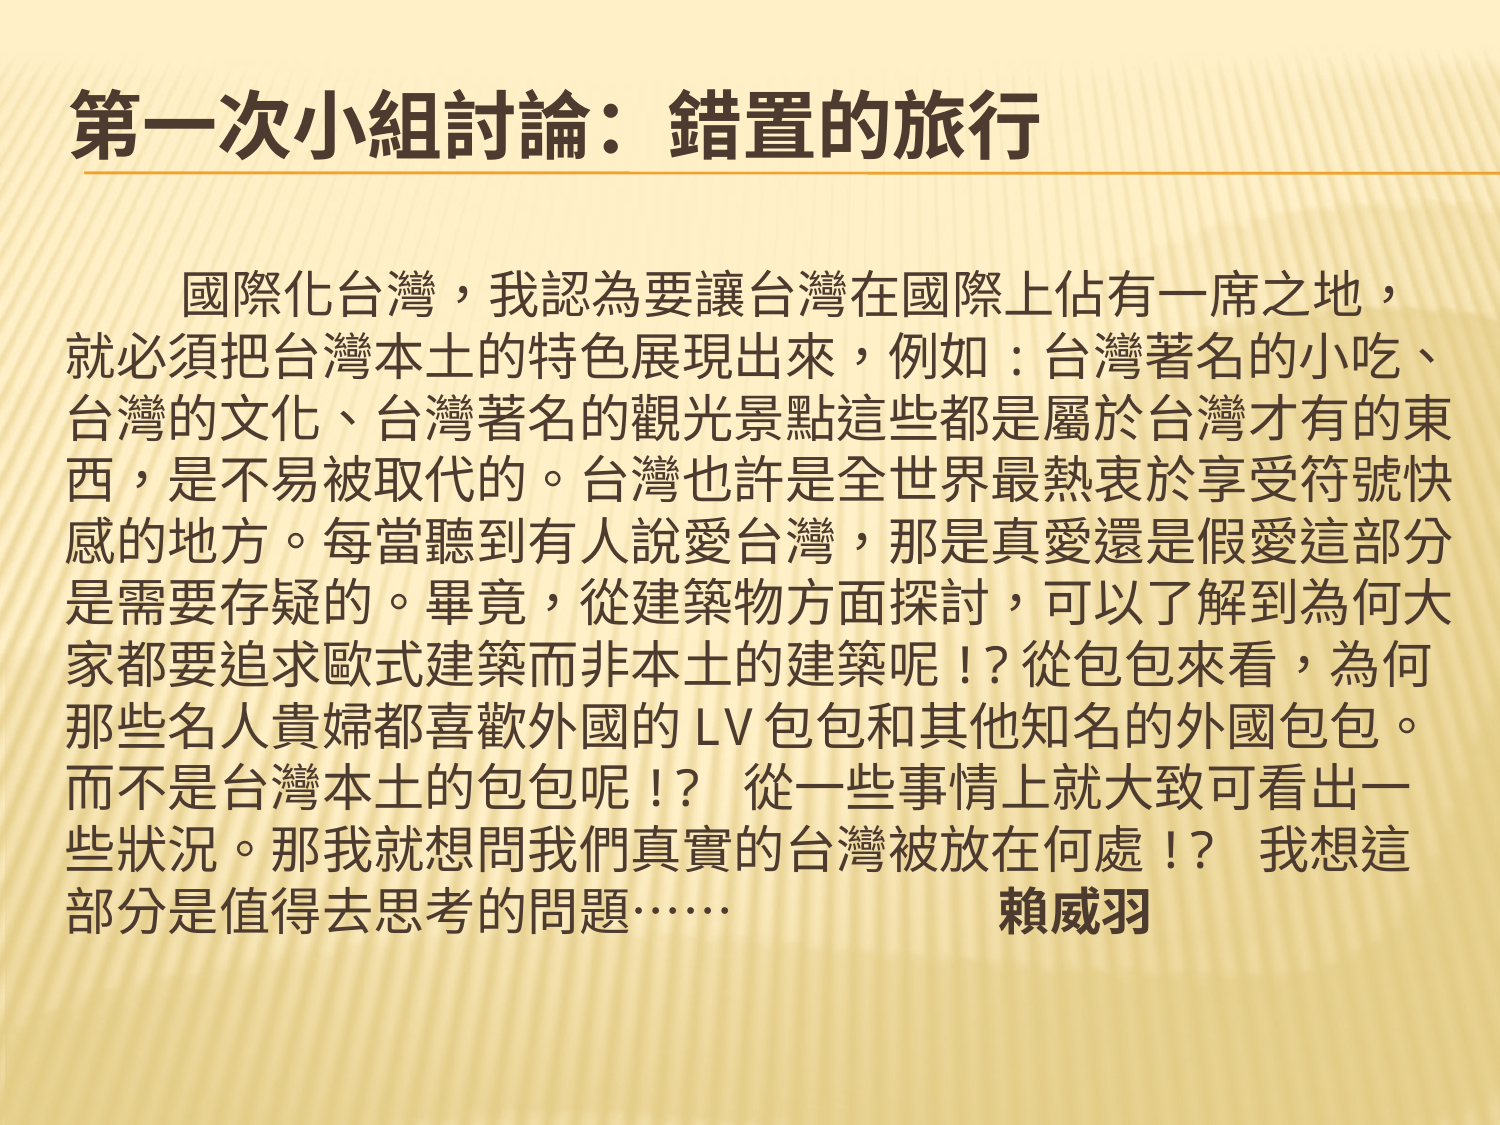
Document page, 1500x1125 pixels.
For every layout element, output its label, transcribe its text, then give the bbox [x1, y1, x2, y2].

list 國際化台灣，我認為要讓台灣在國際上佔有一席之地，就必須把台灣本土的特色展現出來，例如:台灣著名的小吃、台灣的文化、台灣著名的觀光景點這些都是屬於台灣才有的東西，是不易被取代的。台灣也許是全世界最熱衷於享受符號快感的地方。每當聽到有人說愛台灣，那是真愛還是假愛這部分是需要存疑的。畢竟，從建築物方面探討，可以了解到為何大家都要追求歐式建築而非本土的建築呢!?從包包來看，為何那些名人貴婦都喜歡外國的LV包包和其他知名的外國包包。而不是台灣本土的包包呢!? 從一些事情上就大致可看出一些狀況。那我就想問我們真實的台灣被放在何處!? 我想這部分是值得去思考的問題…… 賴威羽 [50, 254, 1475, 998]
title 第一次小組討論：錯置的旅行 [53, 54, 1479, 192]
